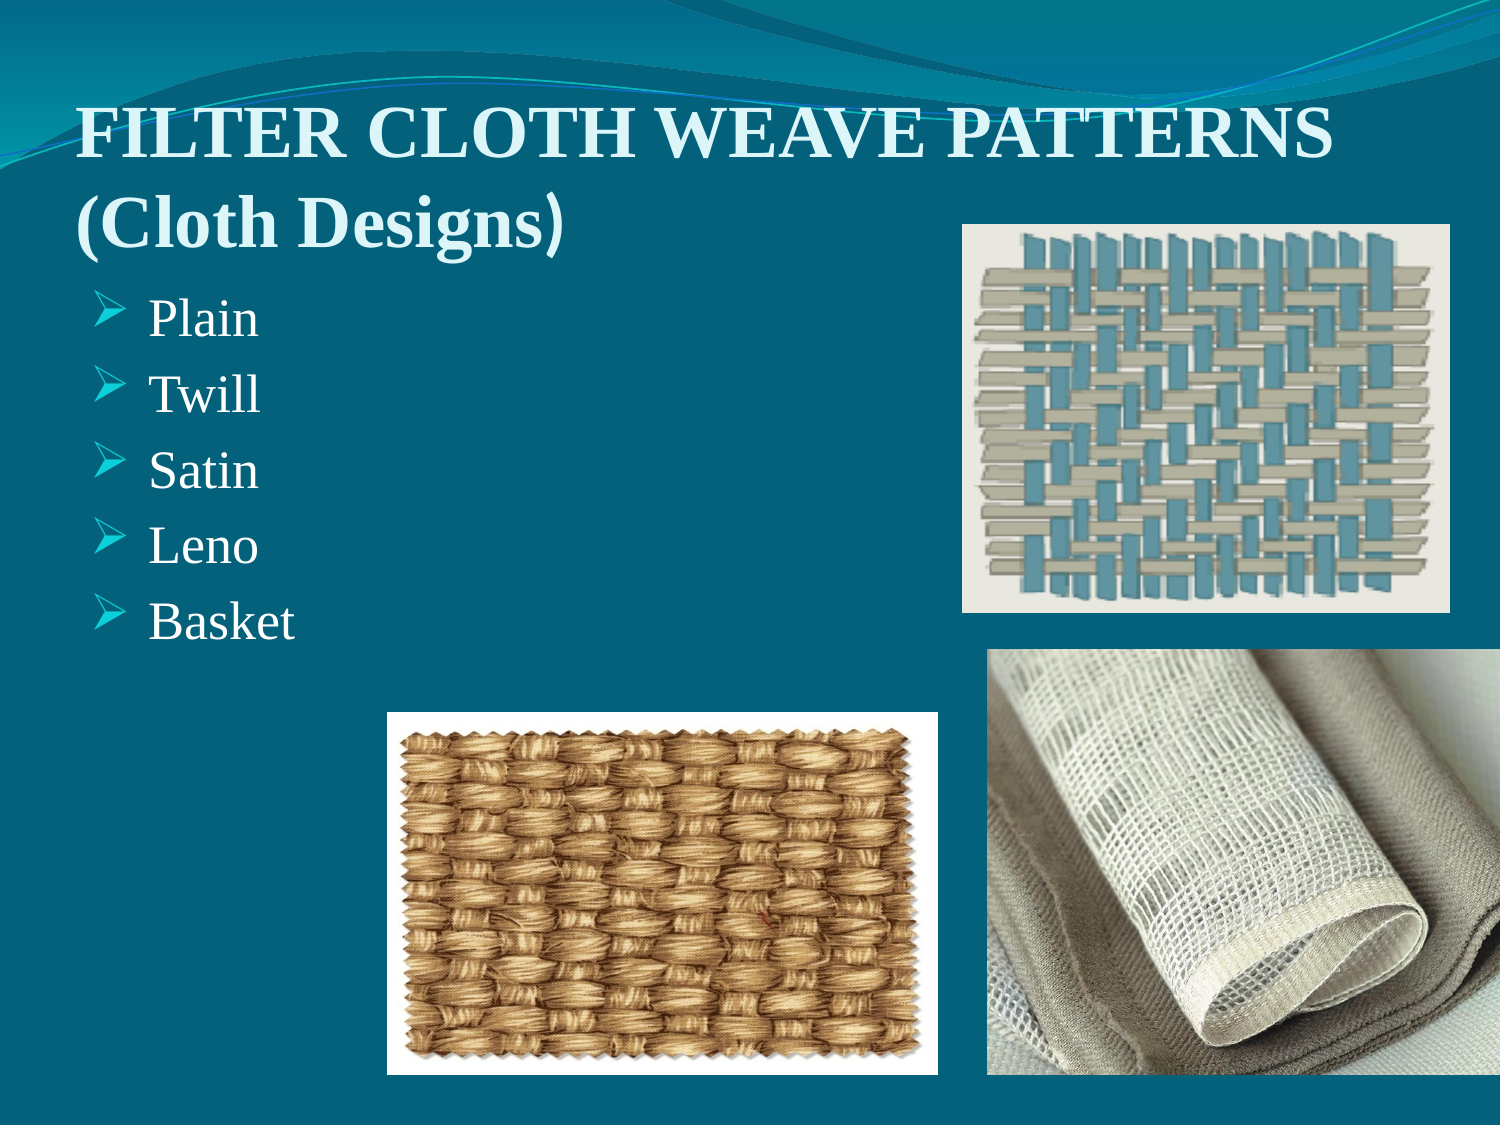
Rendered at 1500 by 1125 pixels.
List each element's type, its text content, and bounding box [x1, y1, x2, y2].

picture [963, 225, 1449, 612]
list Plain Twill Satin Leno Basket [75, 275, 1425, 1038]
picture [988, 650, 1500, 1074]
title FILTER CLOTH WEAVE PATTERNS (Cloth Designs) [75, 75, 1425, 263]
picture [388, 713, 937, 1074]
